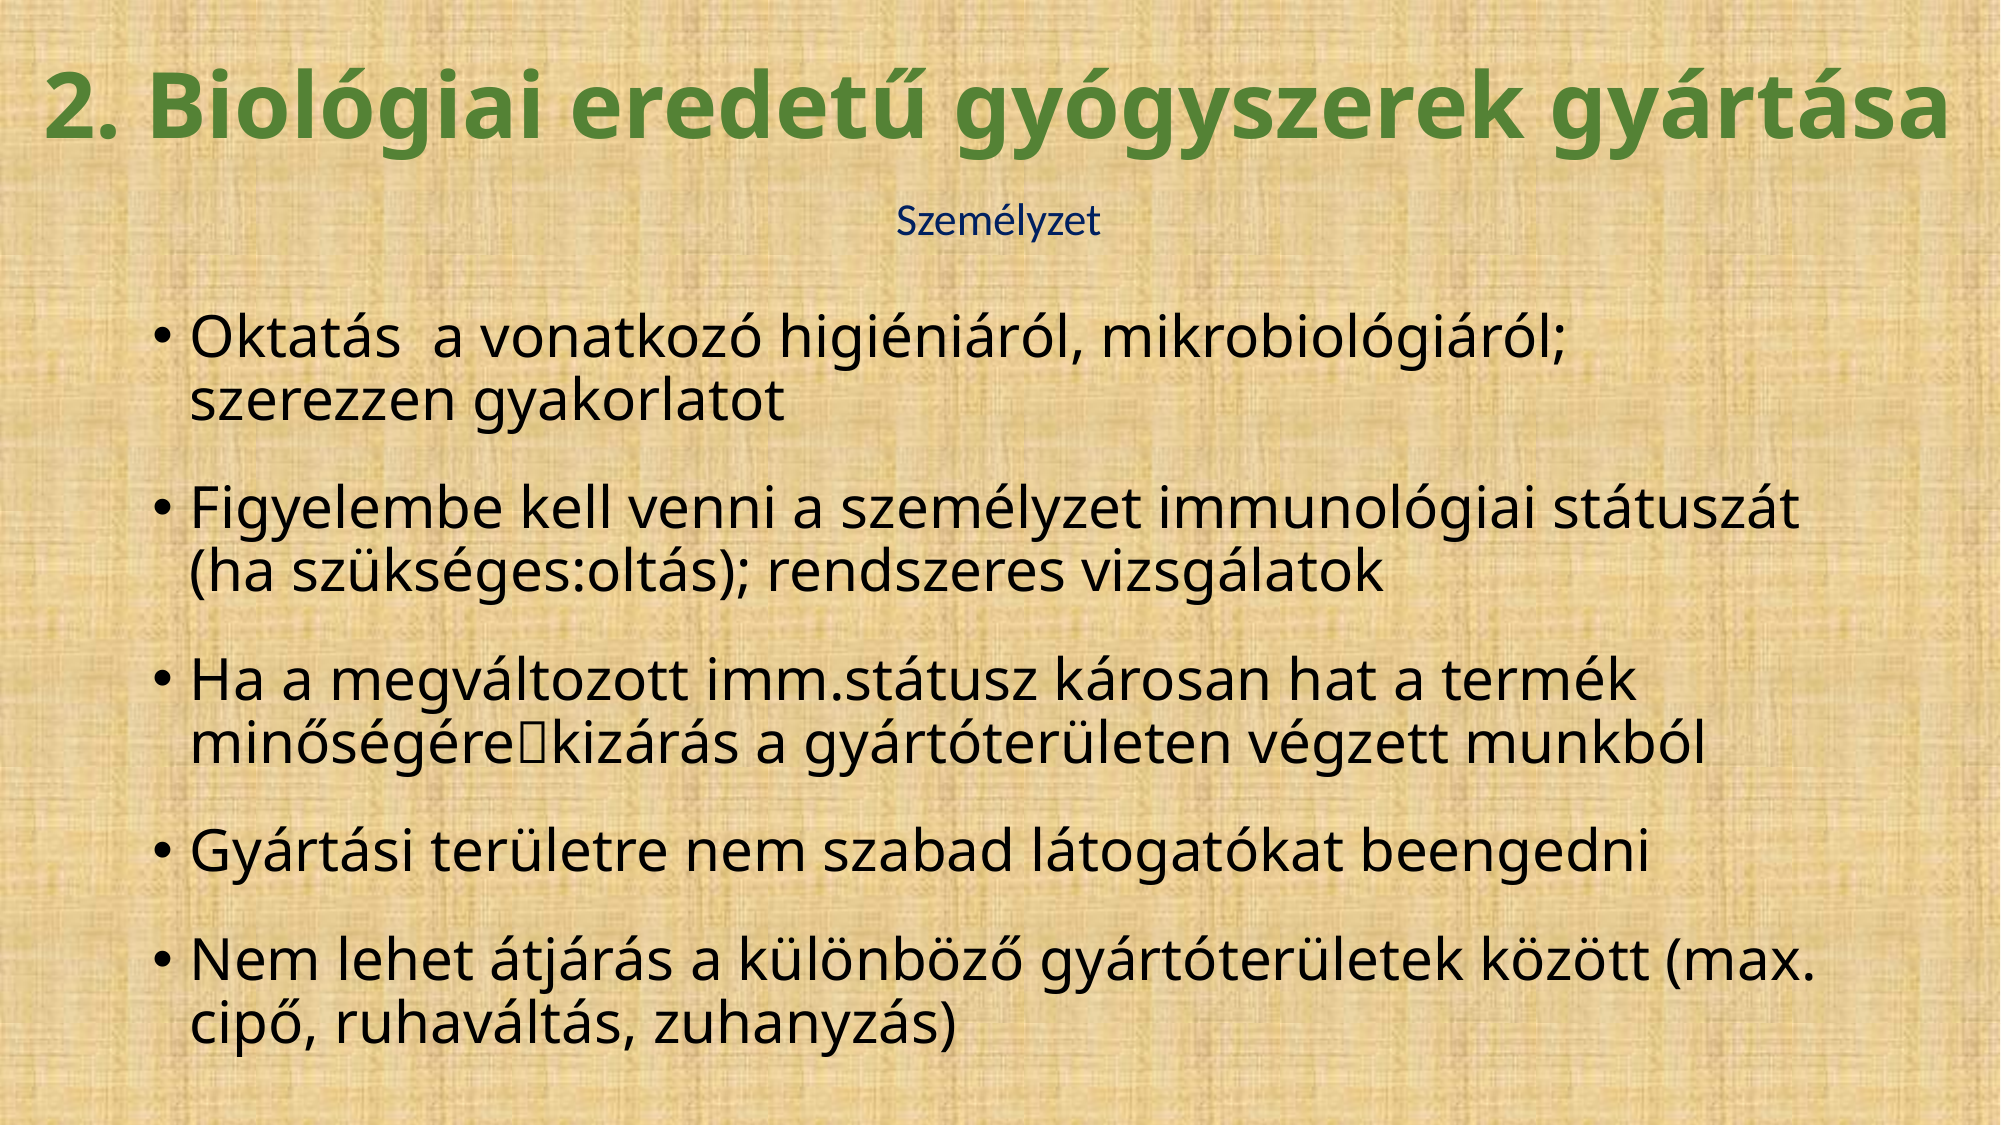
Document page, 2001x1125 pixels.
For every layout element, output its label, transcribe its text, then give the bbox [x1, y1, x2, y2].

text_box 2. Biológiai eredetű gyógyszerek gyártása [21, 0, 1977, 218]
text_box Személyzet [713, 182, 1284, 252]
picture [0, 0, 2001, 1125]
list Oktatás a vonatkozó higiéniáról, mikrobiológiáról; szerezzen gyakorlatot Figyelembe kell venni a személyzet immunológiai státuszát (ha szükséges:oltás); rendszeres vizsgálatok Ha a megváltozott imm.státusz károsan hat a termék minőségérekizárás a gyártóterületen végzett munkból Gyártási területre nem szabad látogatókat beengedni Nem lehet átjárás a különböző gyártóterületek között (max. cipő, ruhaváltás, zuhanyzás) [137, 299, 1863, 1068]
